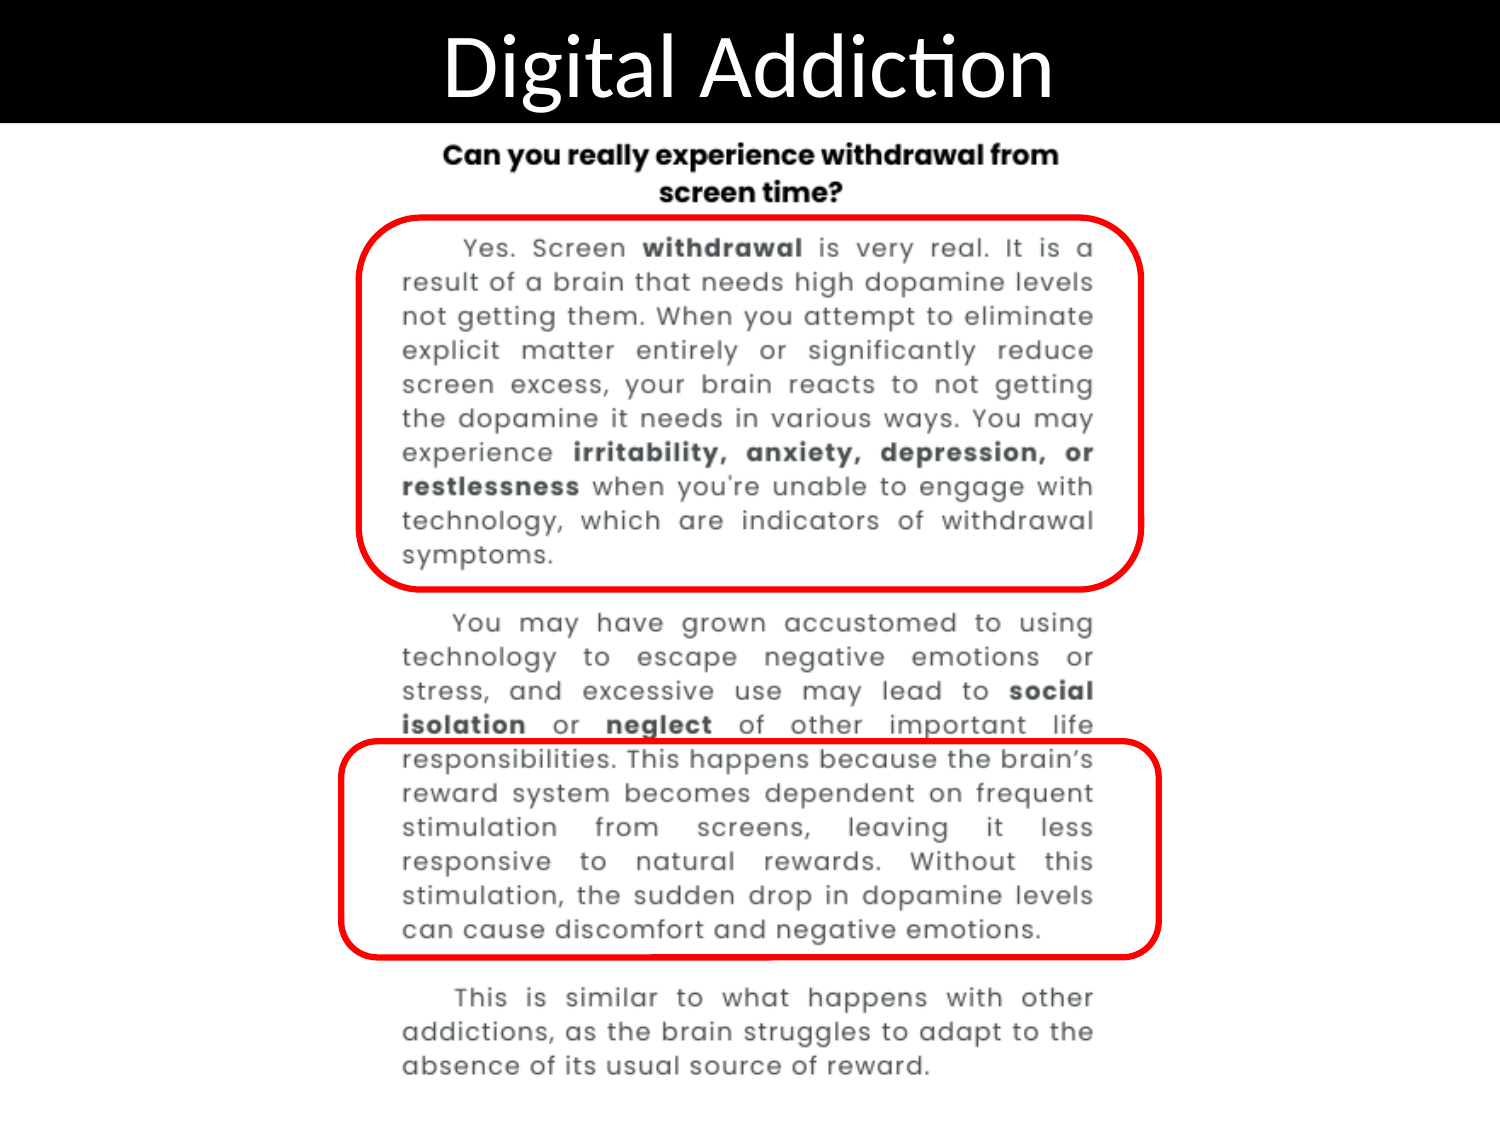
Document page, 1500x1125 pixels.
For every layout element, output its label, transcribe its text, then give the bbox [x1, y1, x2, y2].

text_box [340, 745, 358, 954]
text_box Digital Addiction [0, 0, 1500, 124]
picture [358, 135, 1128, 1107]
text_box [1128, 239, 1143, 568]
text_box [1128, 740, 1160, 958]
